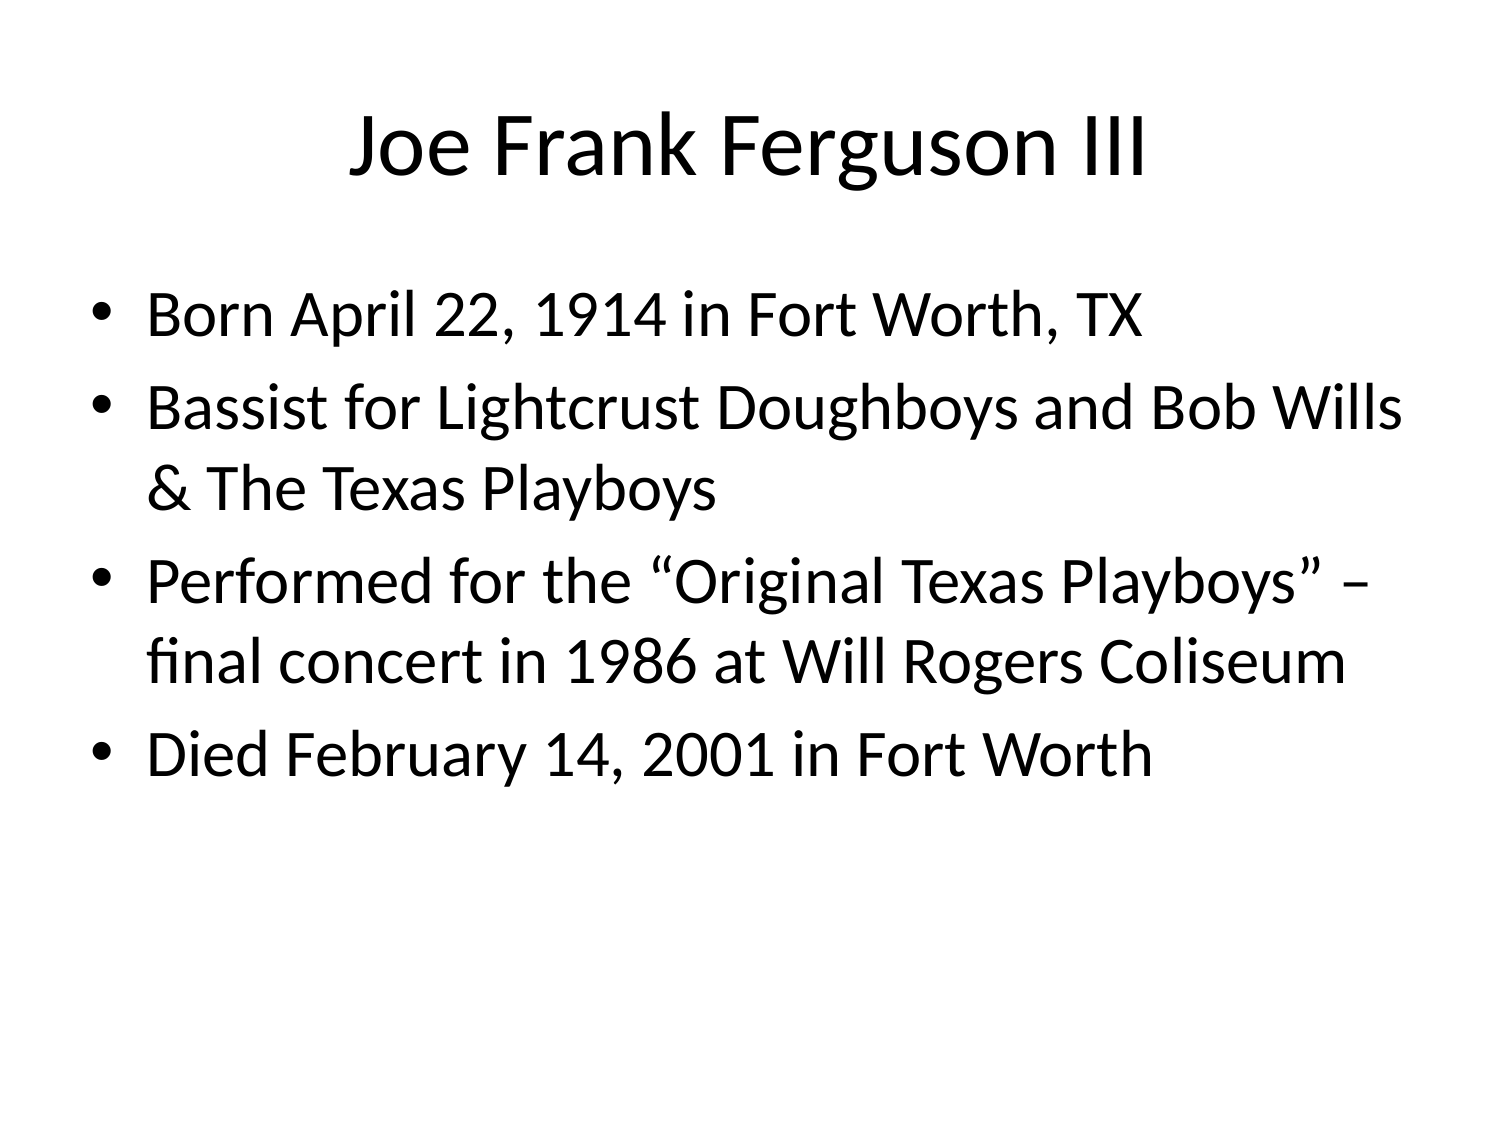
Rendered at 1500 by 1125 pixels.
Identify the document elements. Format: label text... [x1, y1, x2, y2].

list Born April 22, 1914 in Fort Worth, TX Bassist for Lightcrust Doughboys and Bob Wills & The Texas Playboys Performed for the “Original Texas Playboys” – final concert in 1986 at Will Rogers Coliseum Died February 14, 2001 in Fort Worth [75, 262, 1425, 1005]
title Joe Frank Ferguson III [75, 45, 1425, 233]
